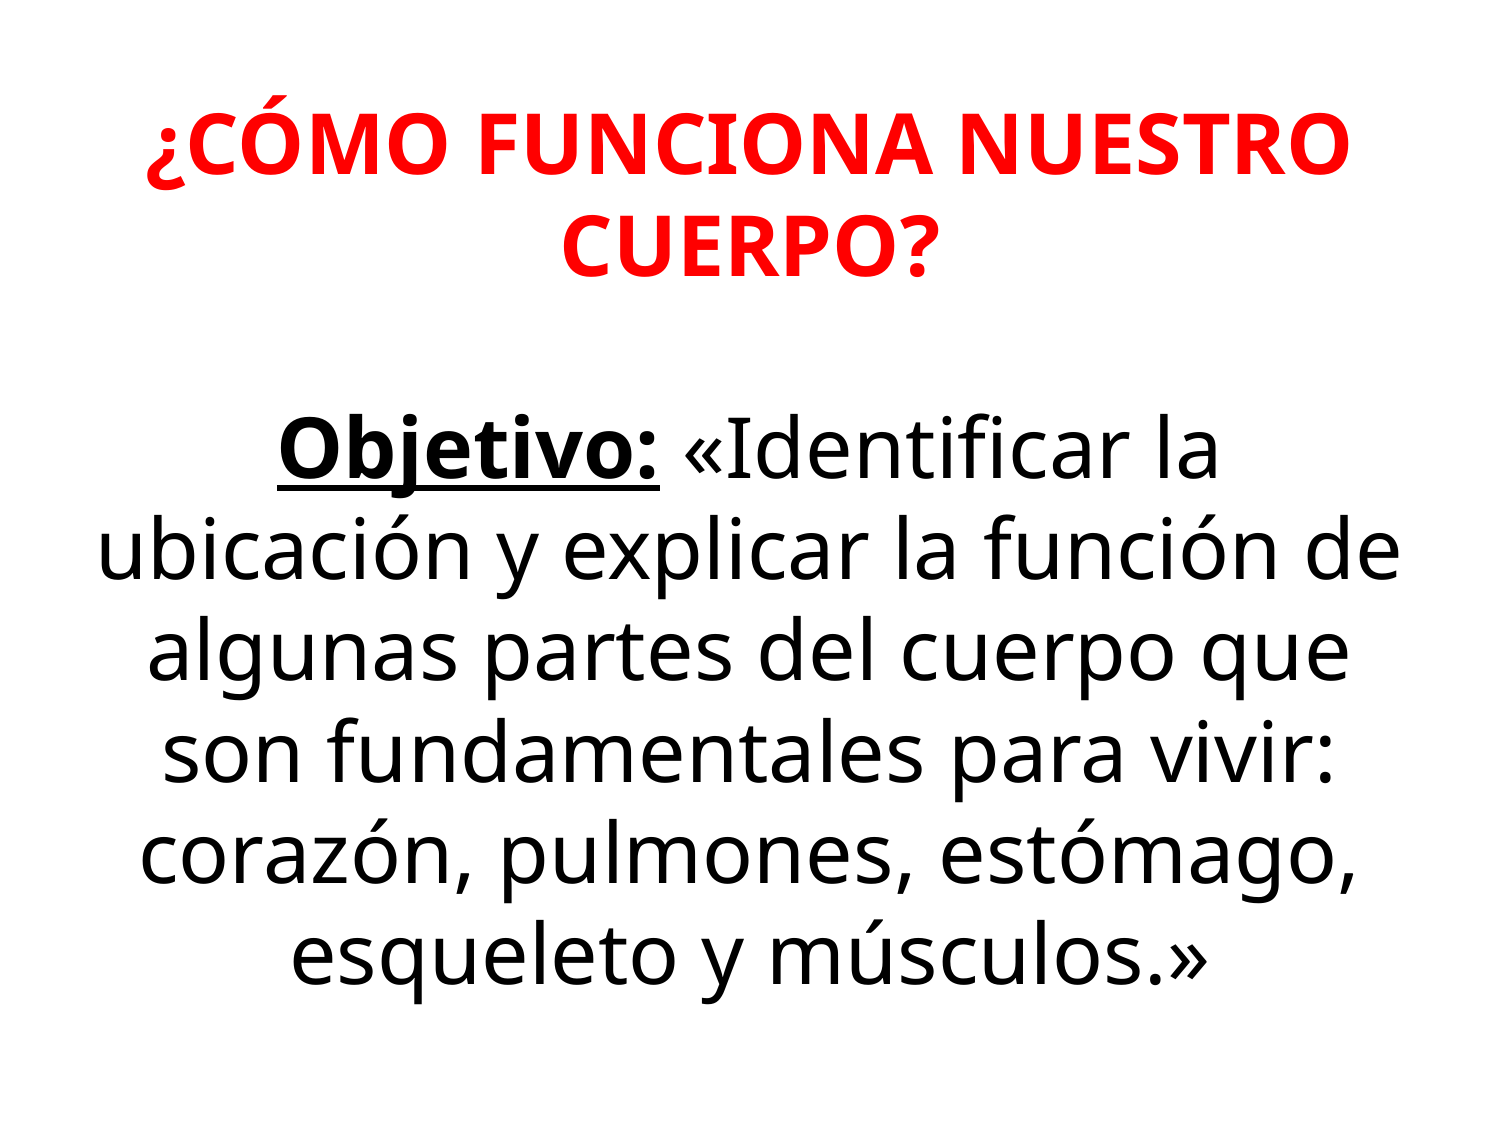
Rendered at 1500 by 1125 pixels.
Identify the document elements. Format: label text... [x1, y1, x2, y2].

title ¿CÓMO FUNCIONA NUESTRO CUERPO? Objetivo: «Identificar la ubicación y explicar la función de algunas partes del cuerpo que son fundamentales para vivir: corazón, pulmones, estómago, esqueleto y músculos.» [75, 45, 1425, 1047]
